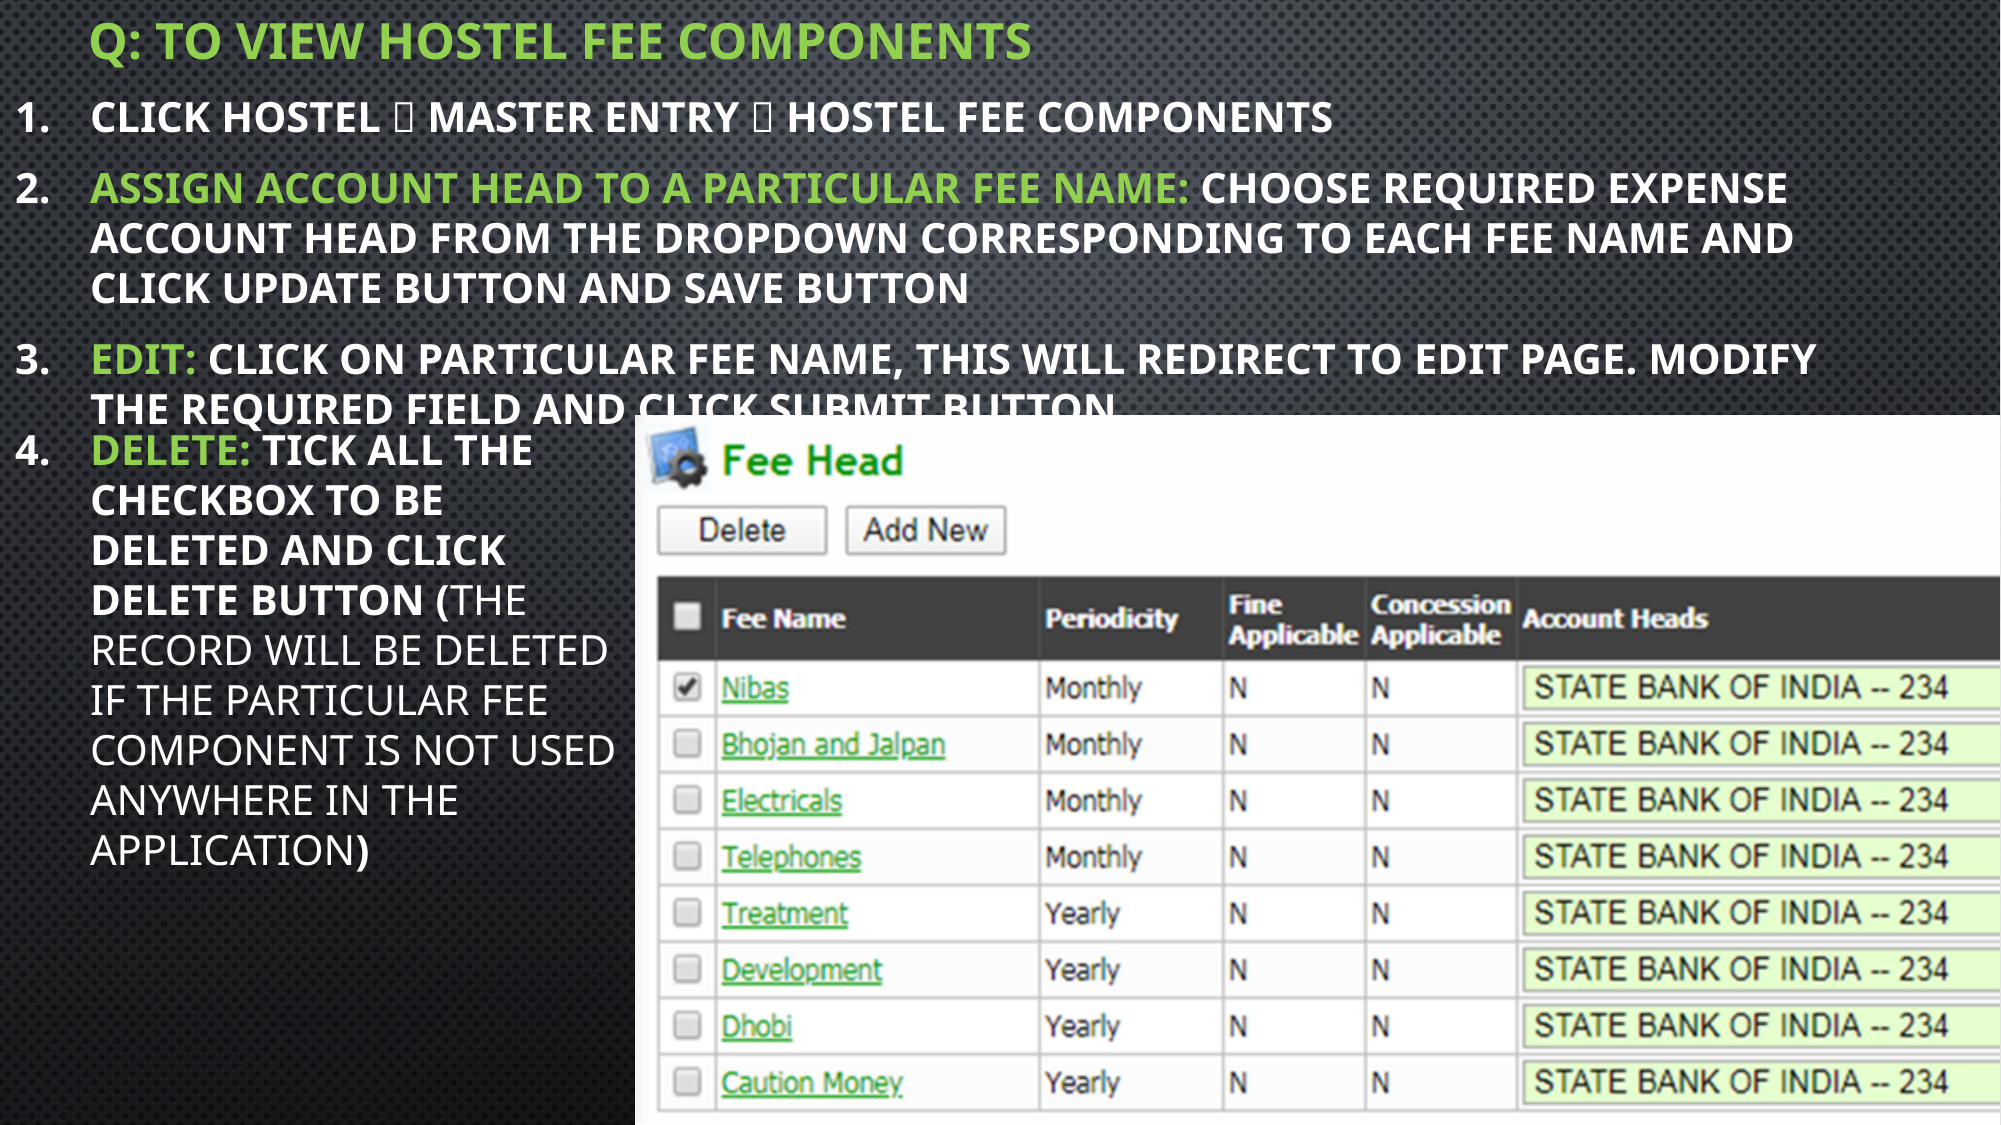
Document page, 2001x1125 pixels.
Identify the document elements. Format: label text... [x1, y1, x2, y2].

title Q: to view Hostel fee components [73, 0, 1699, 80]
list Click Hostel  Master Entry  Hostel Fee Components Assign Account Head To a Particular Fee Name: Choose required expense account head from the dropdown corresponding to each fee name and click update button and save button EDIT: Click on particular fee name, this will redirect to edit page. Modify the required field and click submit button [0, 80, 1839, 415]
picture [635, 415, 2000, 1125]
text_box DELETE: Tick all the checkbox to be deleted and click delete button (the record will be deleted if the particular fee component is not used anywhere in the application) [0, 415, 635, 943]
